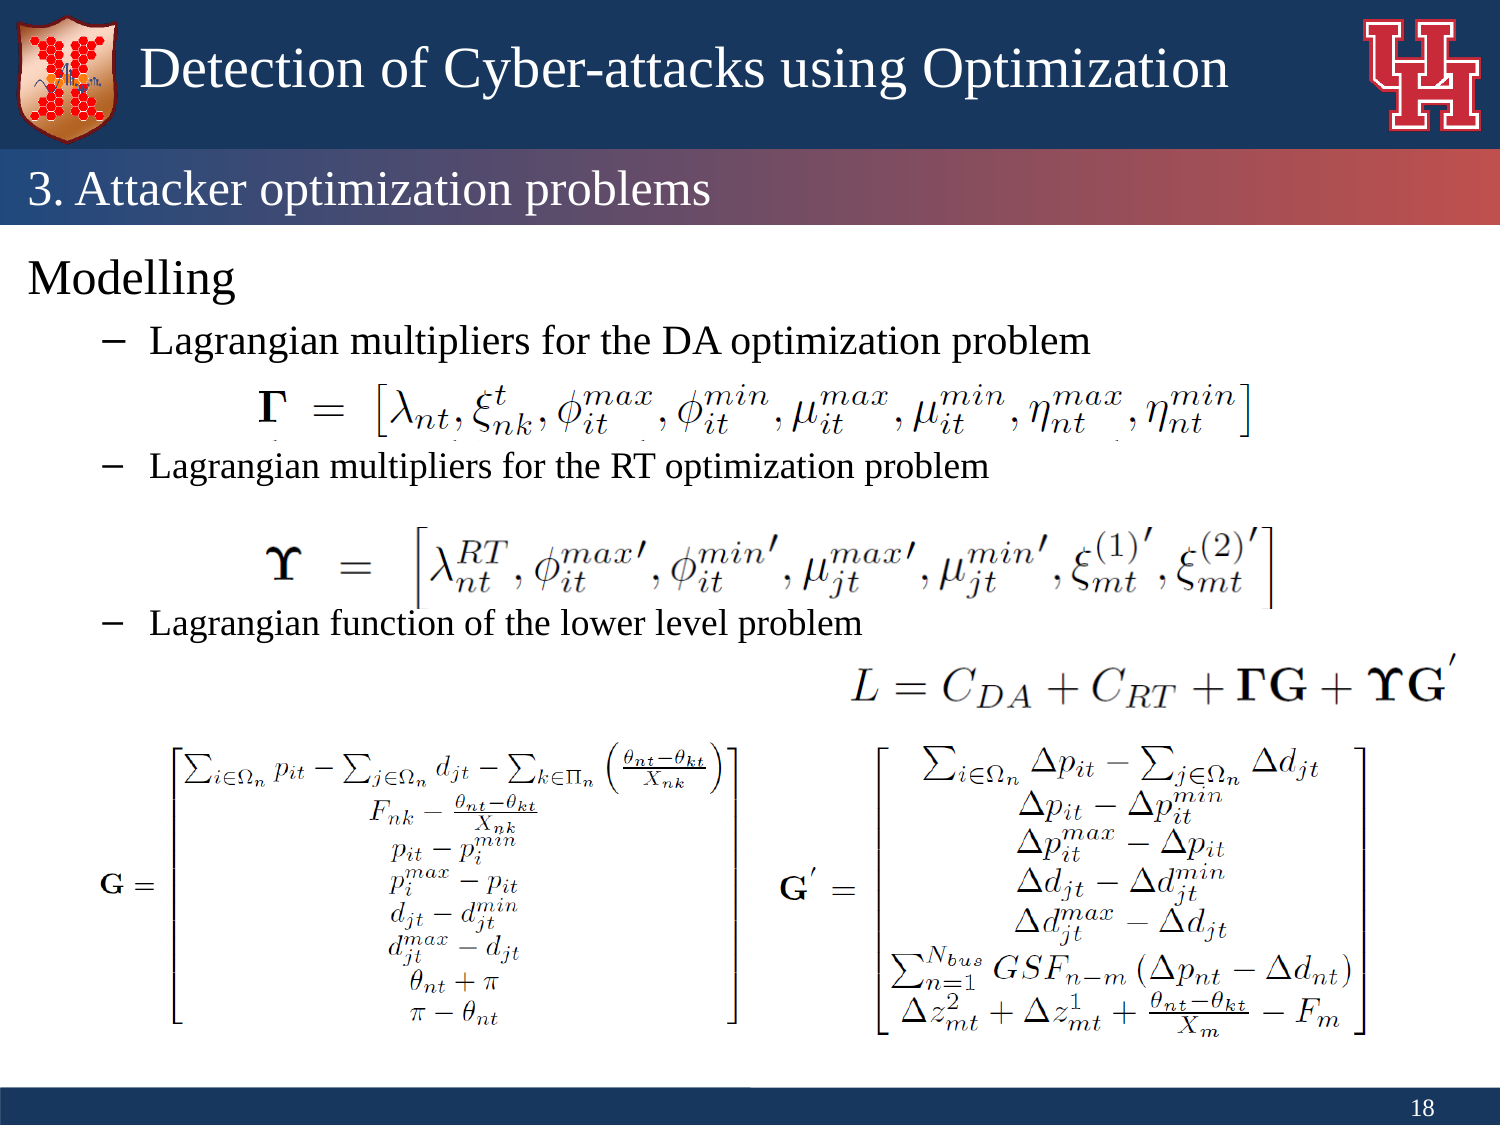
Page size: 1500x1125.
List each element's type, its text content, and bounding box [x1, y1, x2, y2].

picture [759, 733, 1369, 1046]
picture [837, 644, 1466, 720]
picture [68, 731, 744, 1044]
picture [1362, 18, 1482, 132]
text_box Modelling Lagrangian multipliers for the DA optimization problem Lagrangian multipliers for the RT optimization problem Lagrangian function of the lower level problem [12, 237, 1475, 1063]
picture [258, 384, 1251, 441]
text_box Detection of Cyber-attacks using Optimization [162, 22, 1400, 135]
text_box 3. Attacker optimization problems [12, 148, 1250, 211]
text_box [24, 280, 1375, 1018]
picture [260, 527, 1274, 609]
picture [0, 12, 159, 151]
